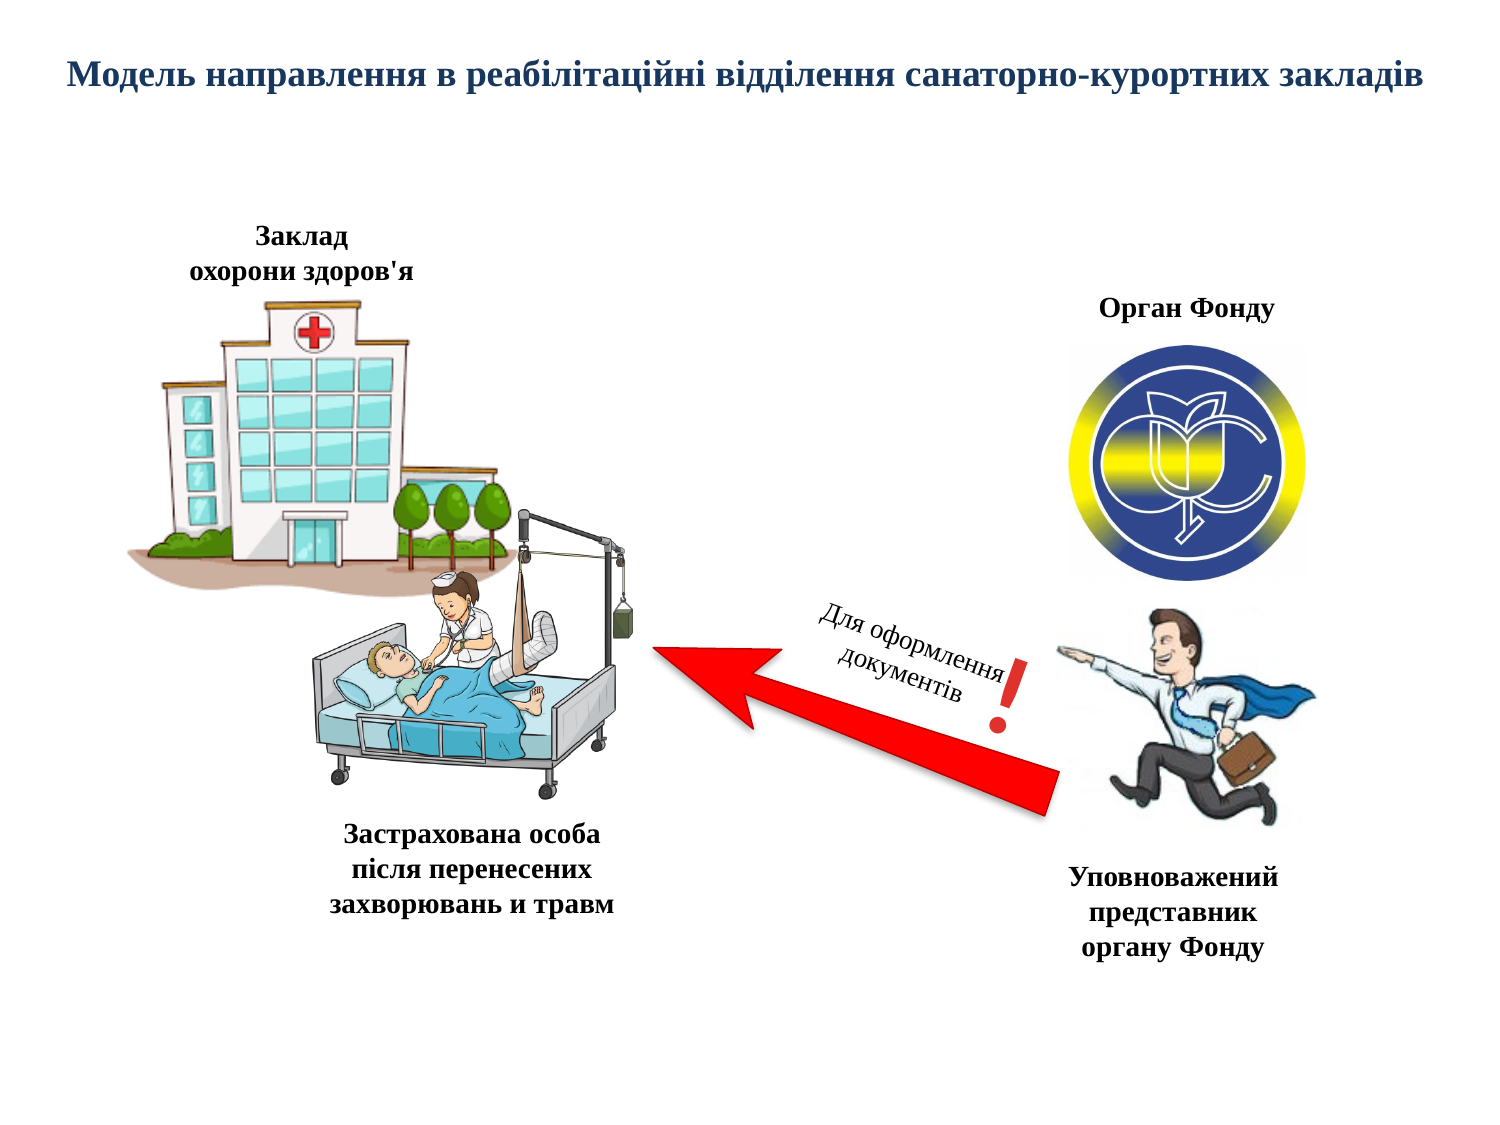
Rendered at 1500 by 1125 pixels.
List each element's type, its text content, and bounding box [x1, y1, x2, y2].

text_box Модель направлення в реабілітаційні відділення санаторно-курортних закладів [44, 41, 1447, 101]
text_box Орган Фонду [1082, 280, 1292, 331]
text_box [1051, 606, 1320, 972]
text_box Застрахована особа після перенесених захворювань и травм [314, 808, 630, 928]
text_box Заклад охорони здоров'я [174, 209, 429, 272]
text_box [640, 614, 1066, 767]
picture [1068, 345, 1306, 582]
picture [115, 273, 633, 801]
